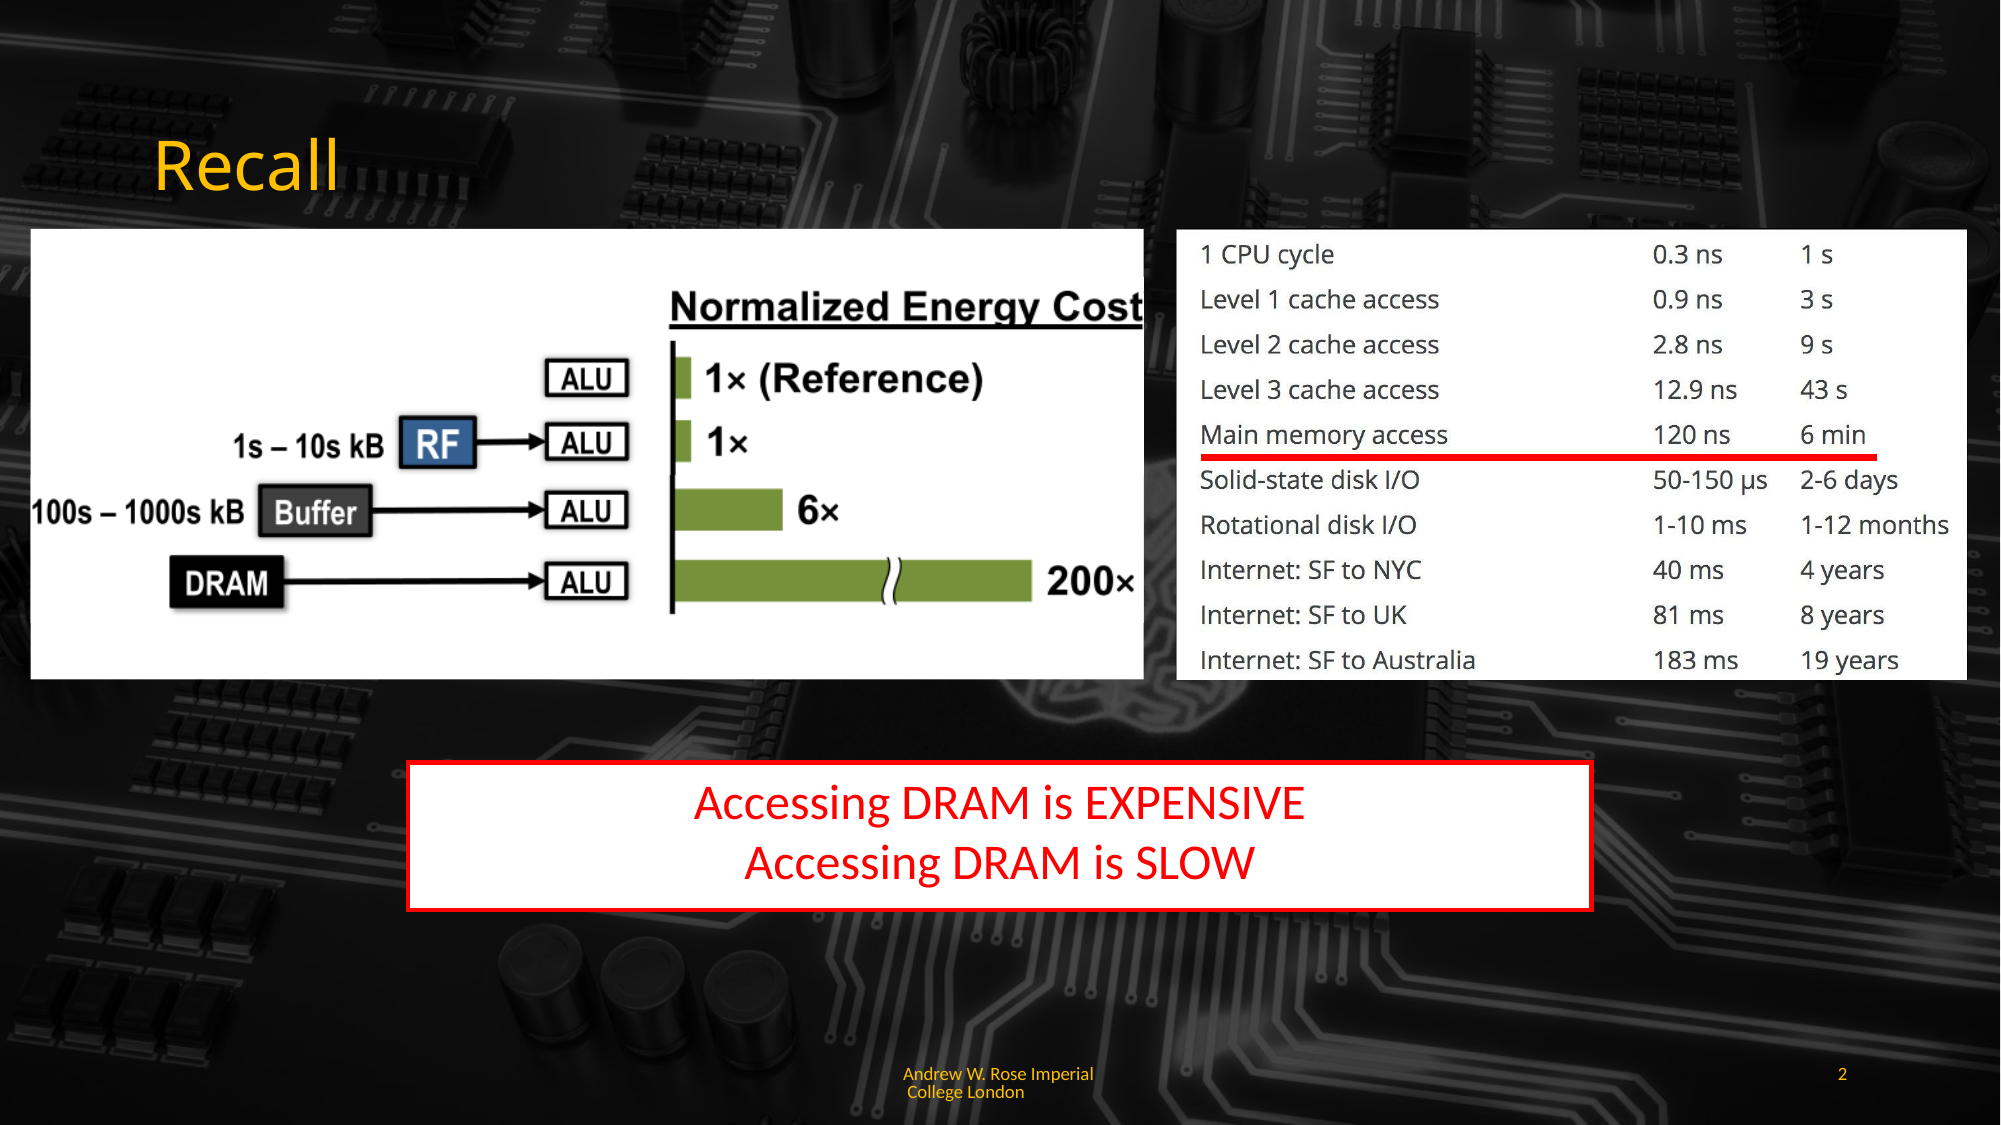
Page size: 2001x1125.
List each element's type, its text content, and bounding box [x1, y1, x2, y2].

footer Andrew W. Rose Imperial College London [888, 1042, 1112, 1103]
title Recall [137, 59, 1863, 278]
text_box Accessing DRAM is EXPENSIVE Accessing DRAM is SLOW [407, 761, 1593, 911]
picture [0, 0, 2001, 1125]
slide_number 2 [1412, 1042, 1863, 1103]
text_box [30, 228, 1144, 680]
